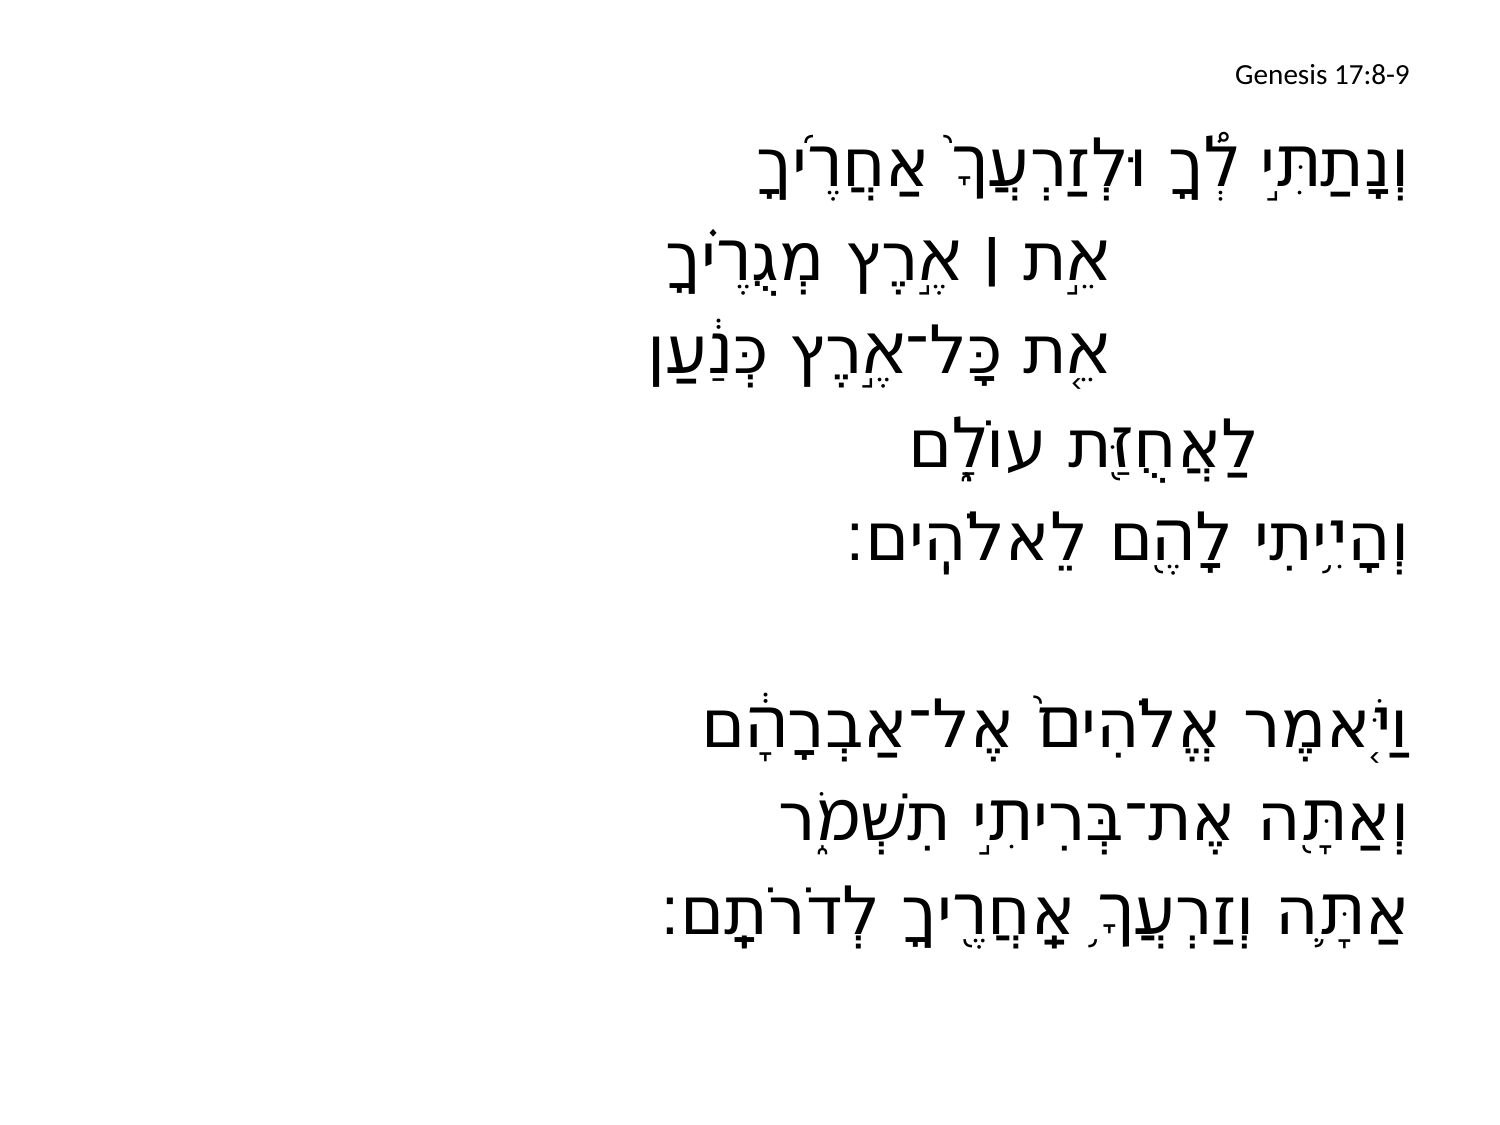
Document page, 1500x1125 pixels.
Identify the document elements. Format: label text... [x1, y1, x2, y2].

list וְנָתַתִּ֣י לְ֠ךָ וּלְזַרְעֲךָ֨ אַחֲרֶ֜יךָ אֵ֣ת ׀ אֶ֣רֶץ מְגֻרֶ֗יךָ אֵ֚ת כָּל־אֶ֣רֶץ כְּנַ֔עַן לַאֲחֻזַּ֖ת עוֹלָ֑ם וְהָיִ֥יתִי לָהֶ֖ם לֵאלֹהִֽים׃ וַיֹּ֤אמֶר אֱלֹהִים֙ אֶל־אַבְרָהָ֔ם וְאַתָּ֖ה אֶת־בְּרִיתִ֣י תִשְׁמֹ֑ר אַתָּ֛ה וְזַרְעֲךָ֥ אַֽחֲרֶ֖יךָ לְדֹרֹתָֽם׃ [75, 112, 1425, 1005]
title Genesis 17:8-9 [75, 45, 1425, 100]
